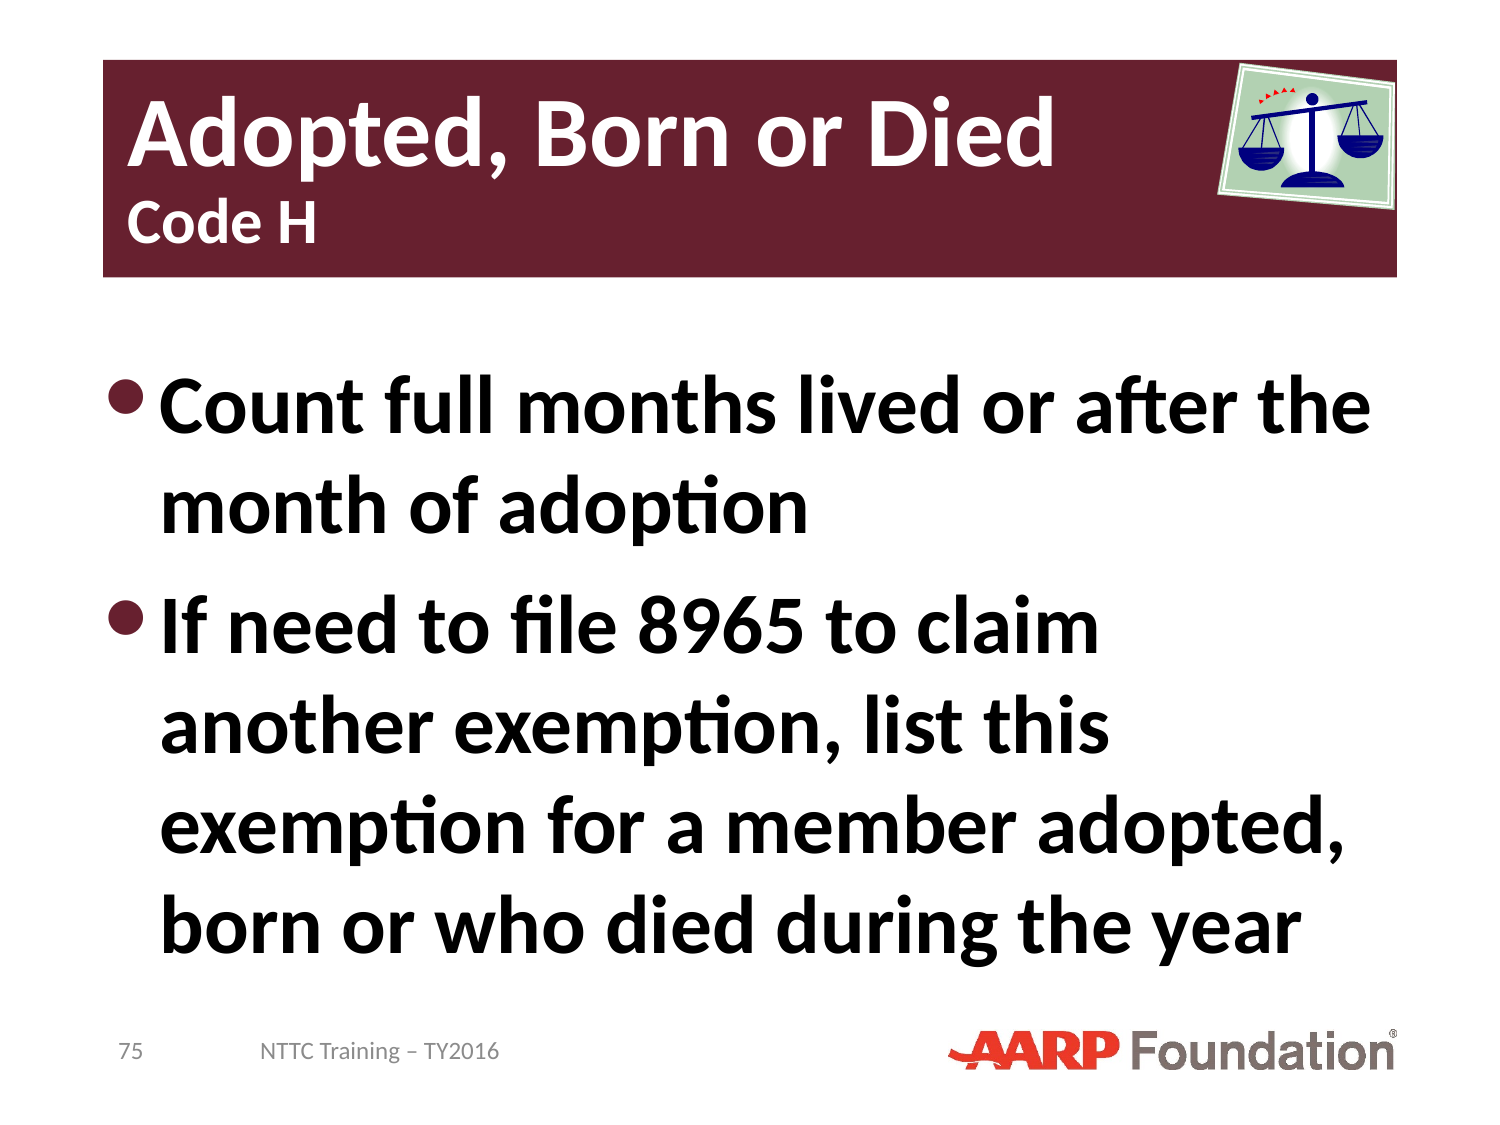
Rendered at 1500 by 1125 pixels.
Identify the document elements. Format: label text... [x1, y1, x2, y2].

picture [948, 1029, 1397, 1070]
list Count full months lived or after the month of adoption If need to file 8965 to claim another exemption, list this exemption for a member adopted, born or who died during the year [103, 350, 1394, 1025]
picture [1216, 61, 1396, 210]
slide_number 75 [103, 1025, 208, 1080]
footer NTTC Training – TY2016 [245, 1025, 812, 1080]
title Adopted, Born or Died Code H [103, 59, 1397, 278]
